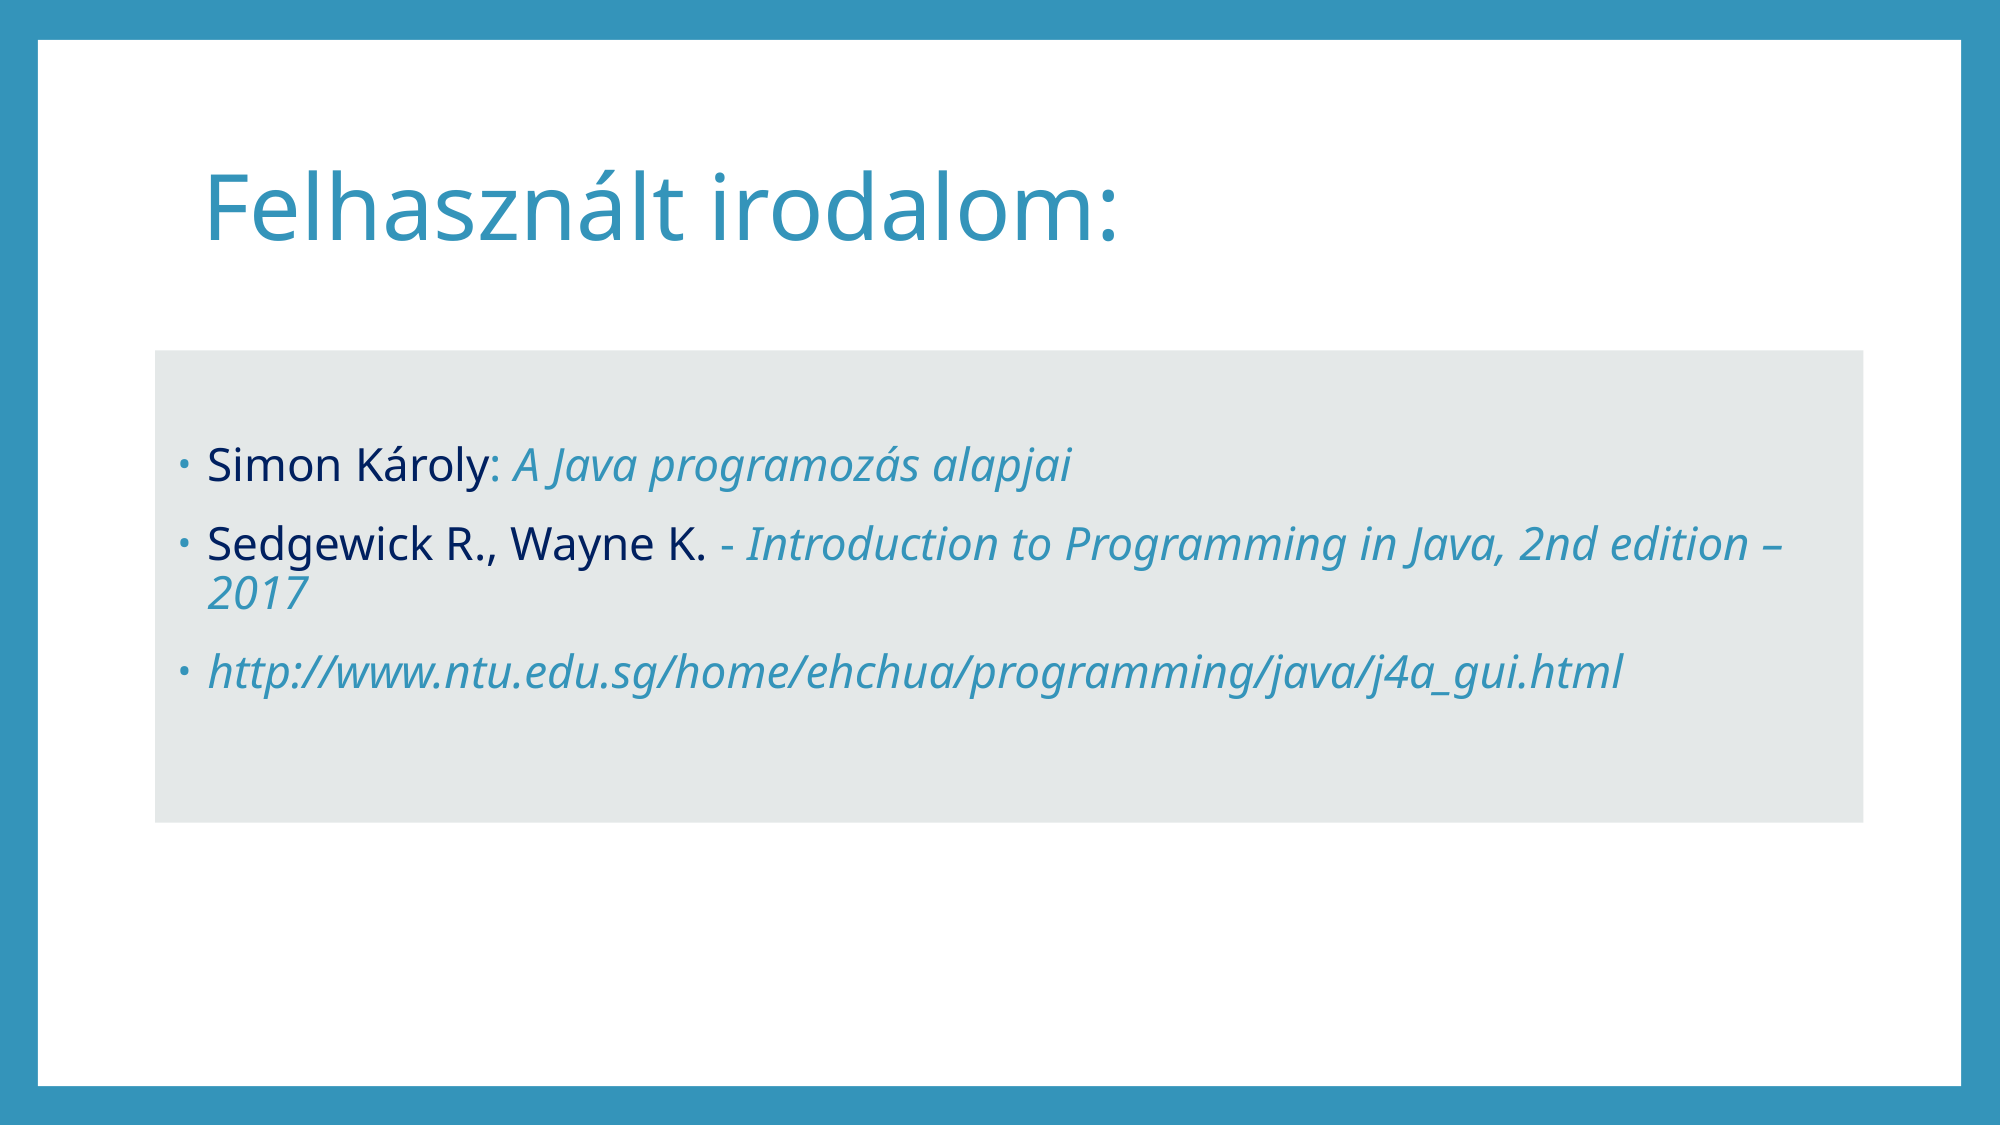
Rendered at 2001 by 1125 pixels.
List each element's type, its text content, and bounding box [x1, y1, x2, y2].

title Felhasznált irodalom: [187, 99, 1808, 323]
list Simon Károly: A Java programozás alapjai Sedgewick R., Wayne K. - Introduction to Programming in Java, 2nd edition – 2017 http://www.ntu.edu.sg/home/ehchua/programming/java/j4a_gui.html [155, 350, 1864, 823]
